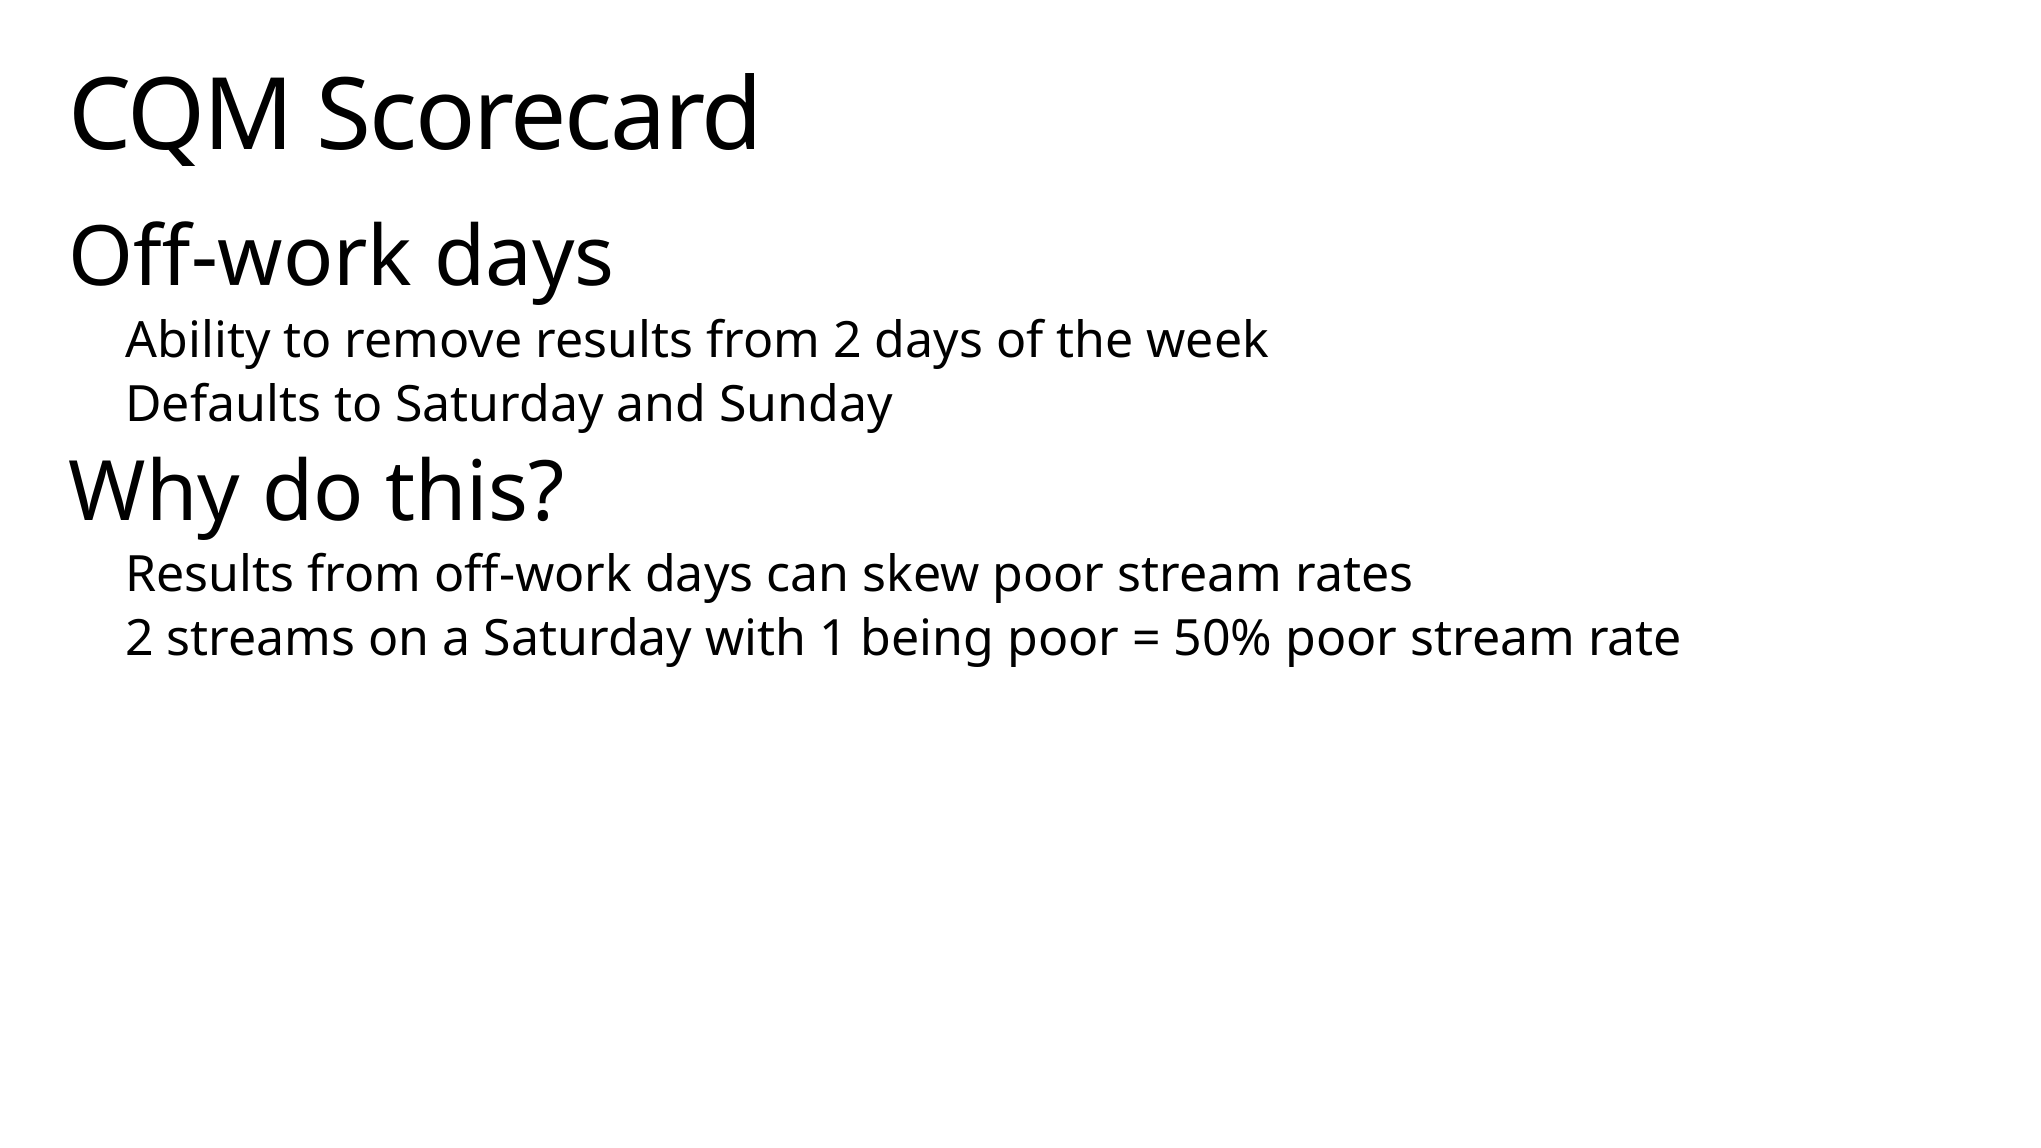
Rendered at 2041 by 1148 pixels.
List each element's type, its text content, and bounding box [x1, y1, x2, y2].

list Off-work days Ability to remove results from 2 days of the week Defaults to Saturday and Sunday Why do this? Results from off-work days can skew poor stream rates 2 streams on a Saturday with 1 being poor = 50% poor stream rate [45, 199, 1996, 698]
title CQM Scorecard [45, 48, 1996, 199]
